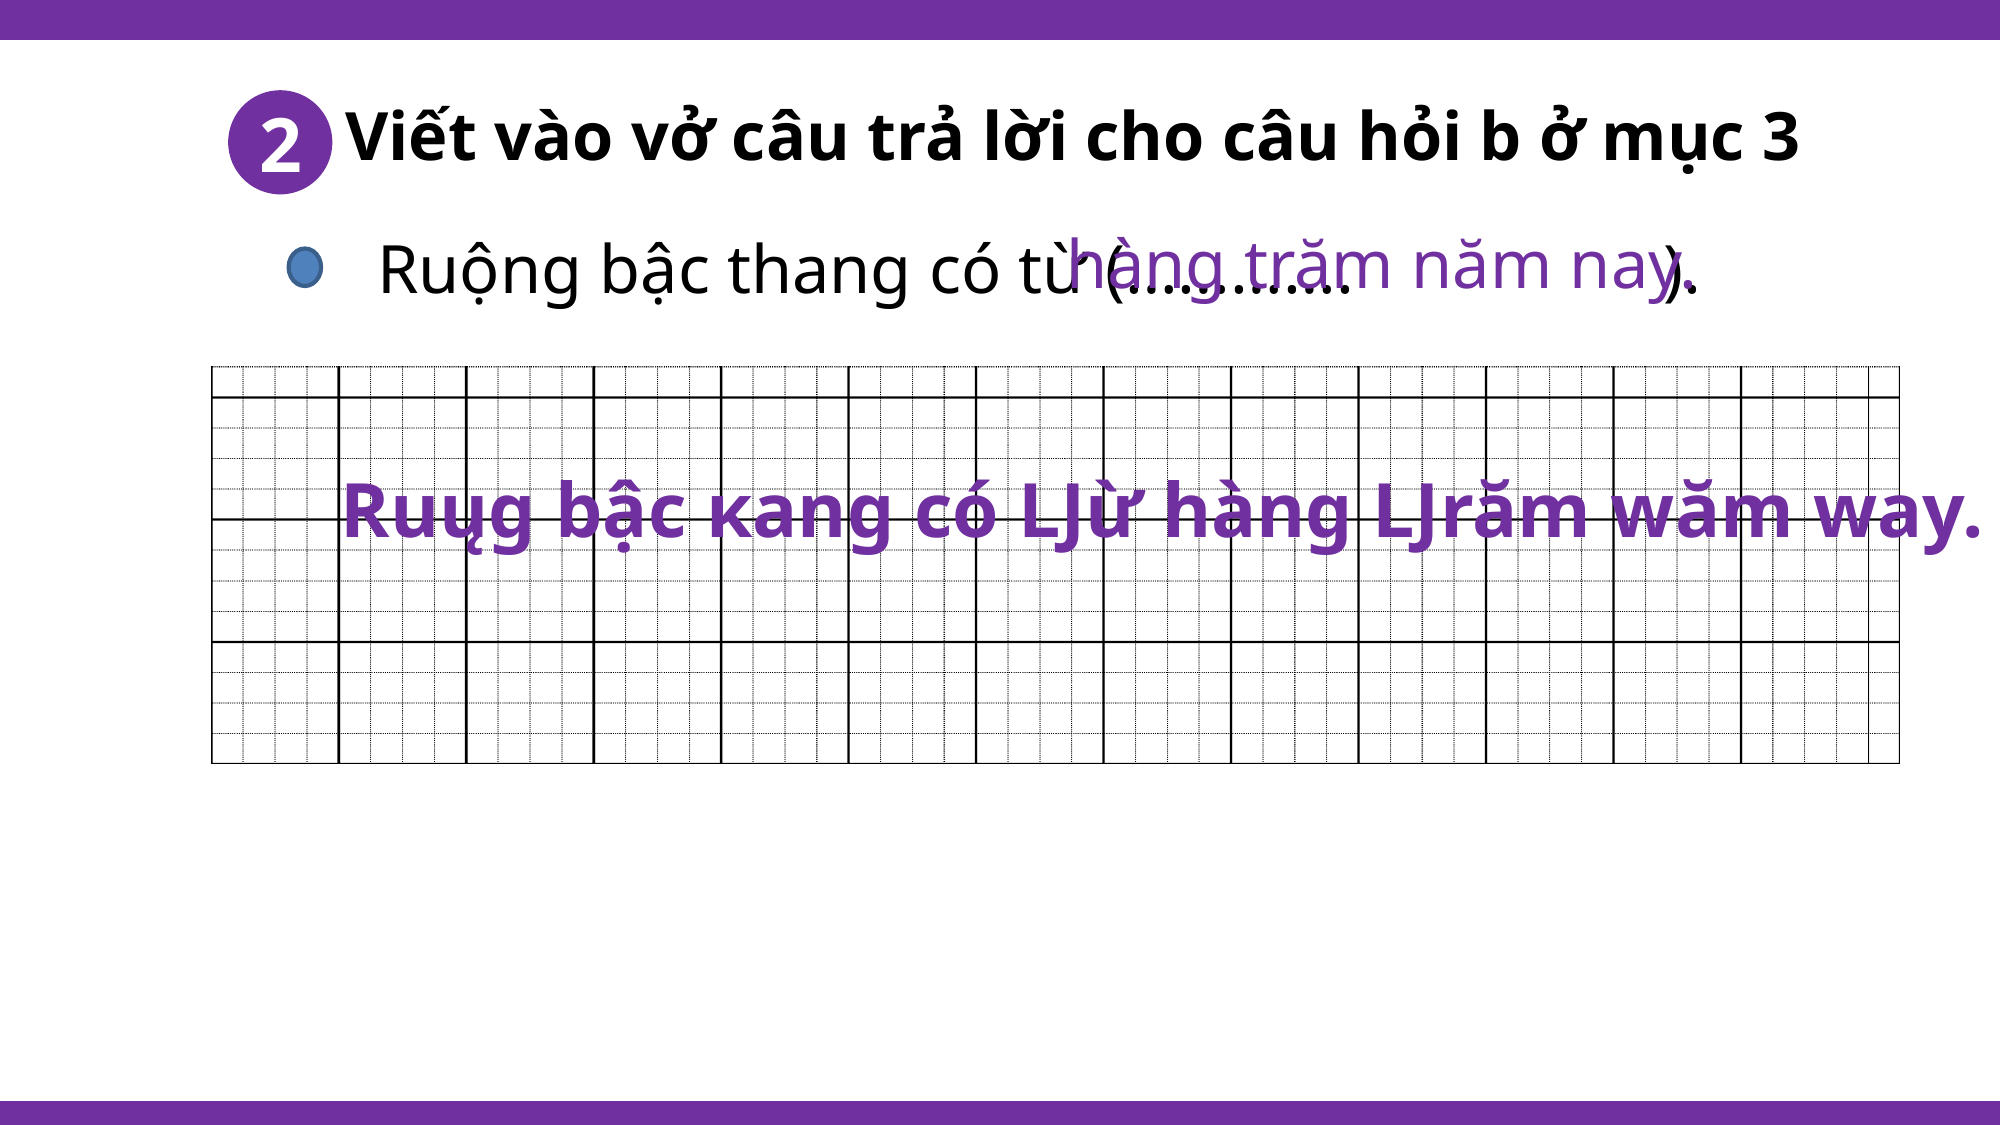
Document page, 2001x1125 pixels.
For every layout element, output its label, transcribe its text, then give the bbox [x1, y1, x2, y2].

text_box Ruộng bậc thang có từ (…………. ). [362, 219, 1775, 365]
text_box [229, 86, 1827, 193]
text_box [286, 246, 324, 289]
text_box [0, 0, 2000, 40]
text_box [0, 1101, 2000, 1125]
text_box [211, 366, 2000, 764]
text_box hàng trăm năm nay. [1051, 214, 1713, 309]
